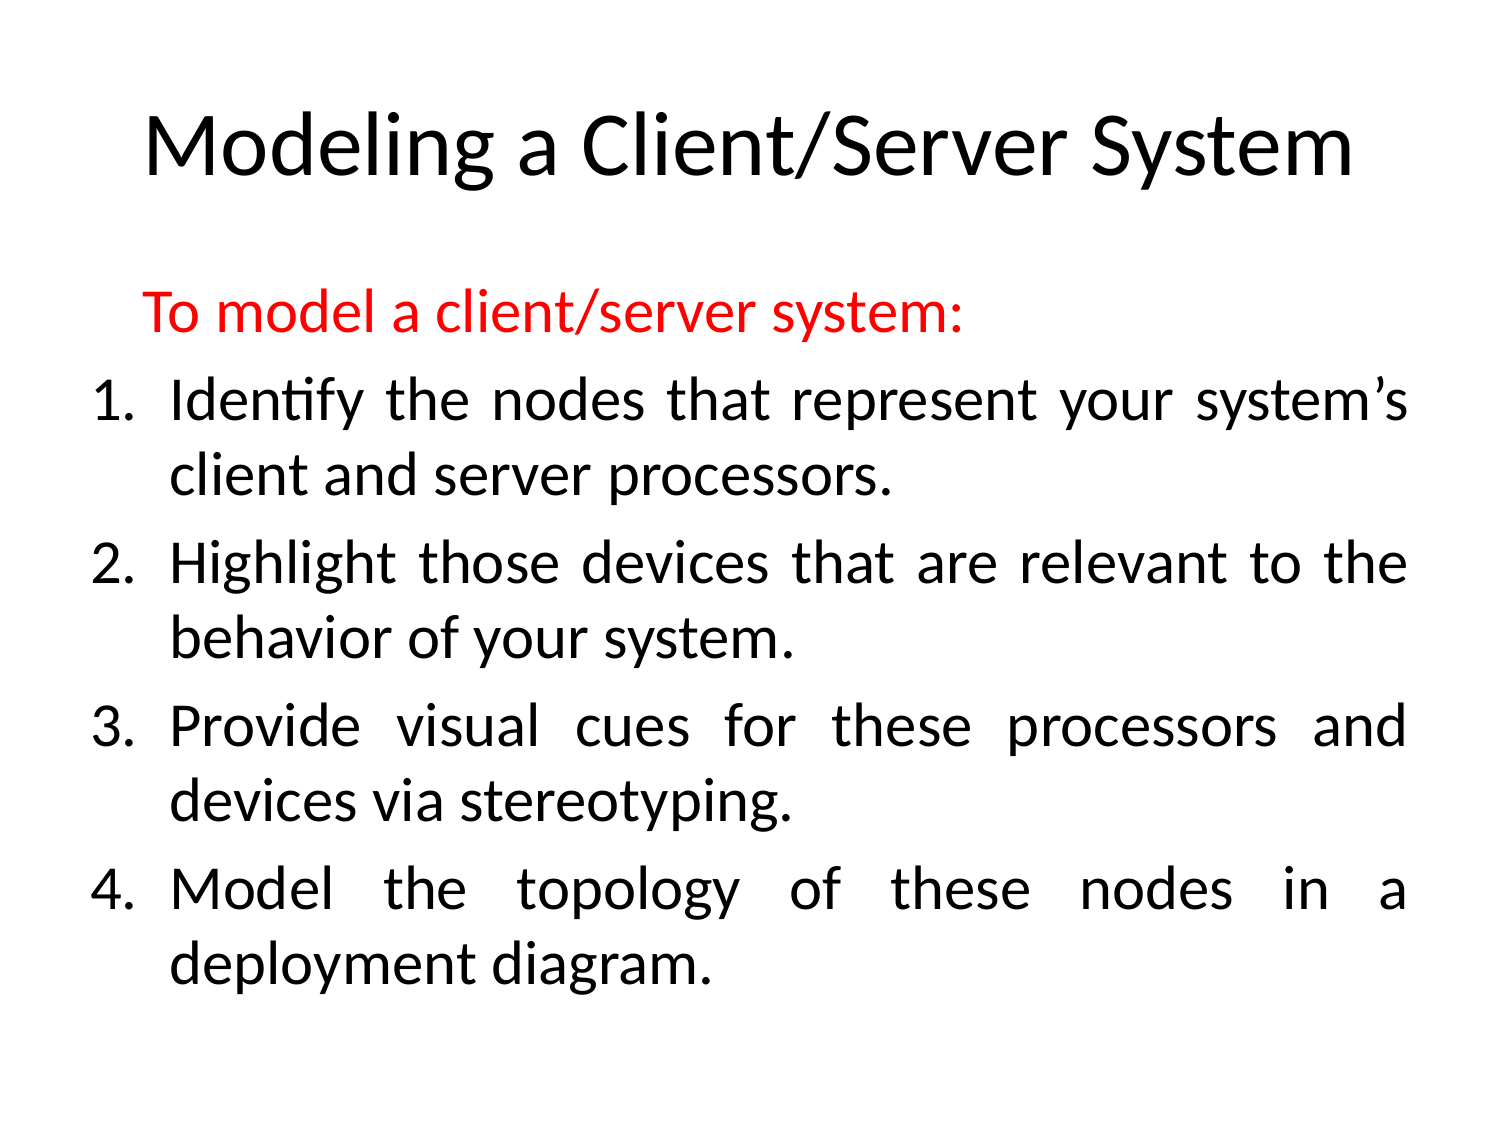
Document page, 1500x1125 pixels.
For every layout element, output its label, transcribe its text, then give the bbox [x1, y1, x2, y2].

list To model a client/server system: Identify the nodes that represent your system’s client and server processors. Highlight those devices that are relevant to the behavior of your system. Provide visual cues for these processors and devices via stereotyping. Model the topology of these nodes in a deployment diagram. [75, 262, 1425, 1005]
title Modeling a Client/Server System [75, 45, 1425, 233]
